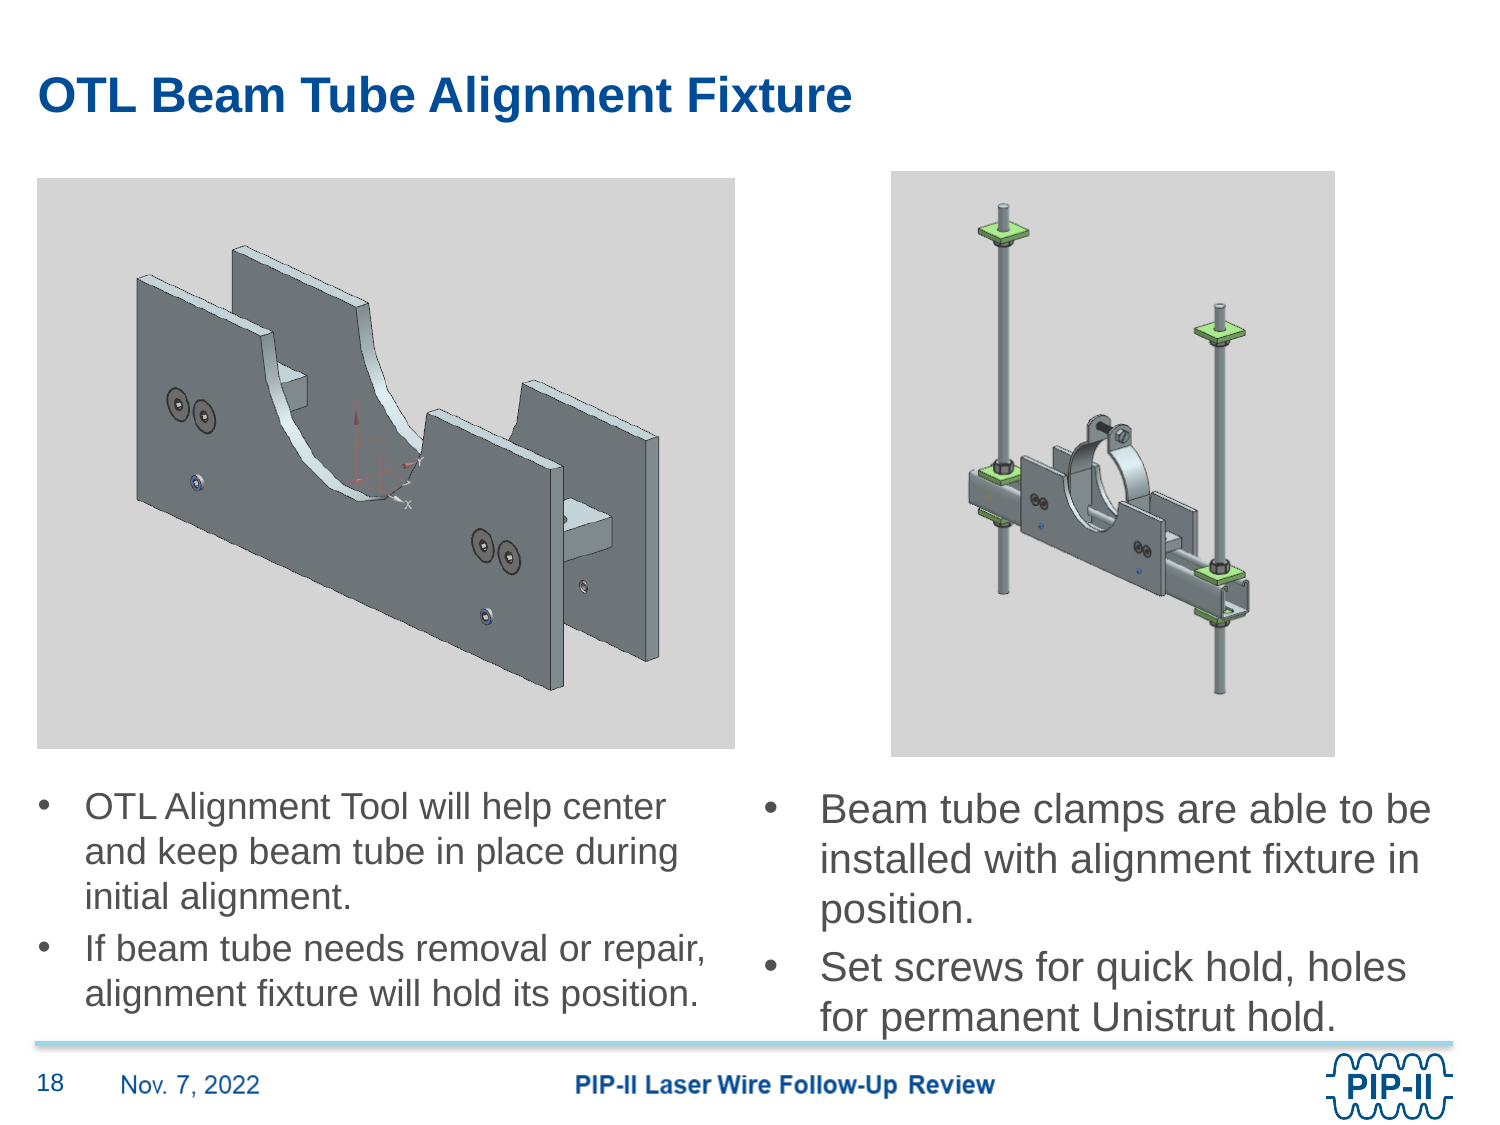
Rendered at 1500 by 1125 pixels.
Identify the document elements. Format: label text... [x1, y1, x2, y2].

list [890, 170, 1336, 757]
list OTL Alignment Tool will help center and keep beam tube in place during initial alignment. If beam tube needs removal or repair, alignment fixture will hold its position. [37, 781, 736, 990]
title OTL Beam Tube Alignment Fixture [37, 17, 1463, 123]
slide_number 18 [36, 1066, 99, 1106]
picture [104, 1060, 1278, 1115]
picture [1326, 1053, 1453, 1120]
list Beam tube clamps are able to be installed with alignment fixture in position. Set screws for quick hold, holes for permanent Unistrut hold. [763, 781, 1463, 1049]
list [37, 178, 736, 749]
